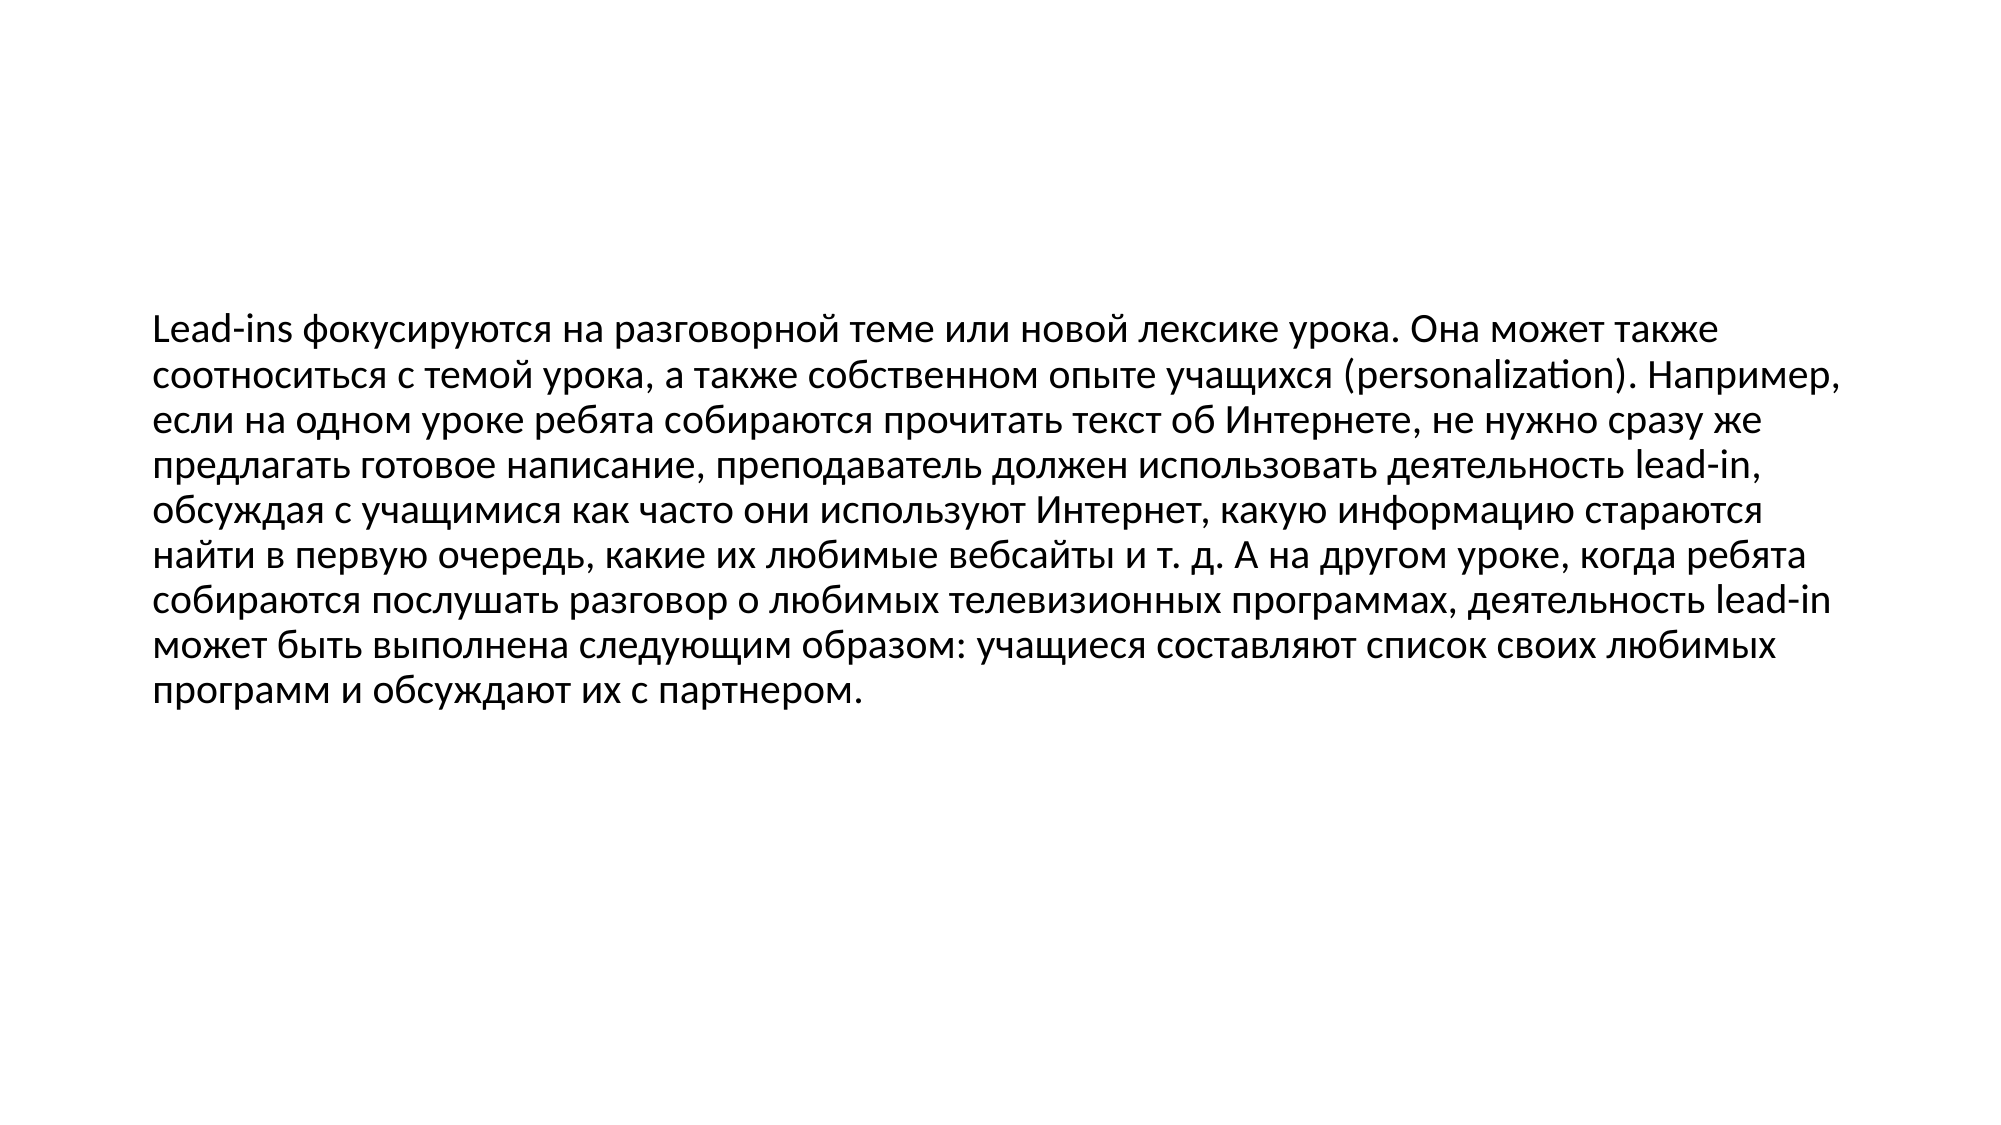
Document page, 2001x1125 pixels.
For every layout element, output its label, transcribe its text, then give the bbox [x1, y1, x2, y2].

list Lead-ins фокусируются на разговорной теме или новой лексике урока. Она может также соотноситься с темой урока, а также собственном опыте учащихся (personalization). Например, если на одном уроке ребята собираются прочитать текст об Интернете, не нужно сразу же предлагать готовое написание, преподаватель должен использовать деятельность lead-in, обсуждая с учащимися как часто они используют Интернет, какую информацию стараются найти в первую очередь, какие их любимые вебсайты и т. д. А на другом уроке, когда ребята собираются послушать разговор о любимых телевизионных программах, деятельность lead-in может быть выполнена следующим образом: учащиеся составляют список своих любимых программ и обсуждают их с партнером. [137, 299, 1863, 1014]
